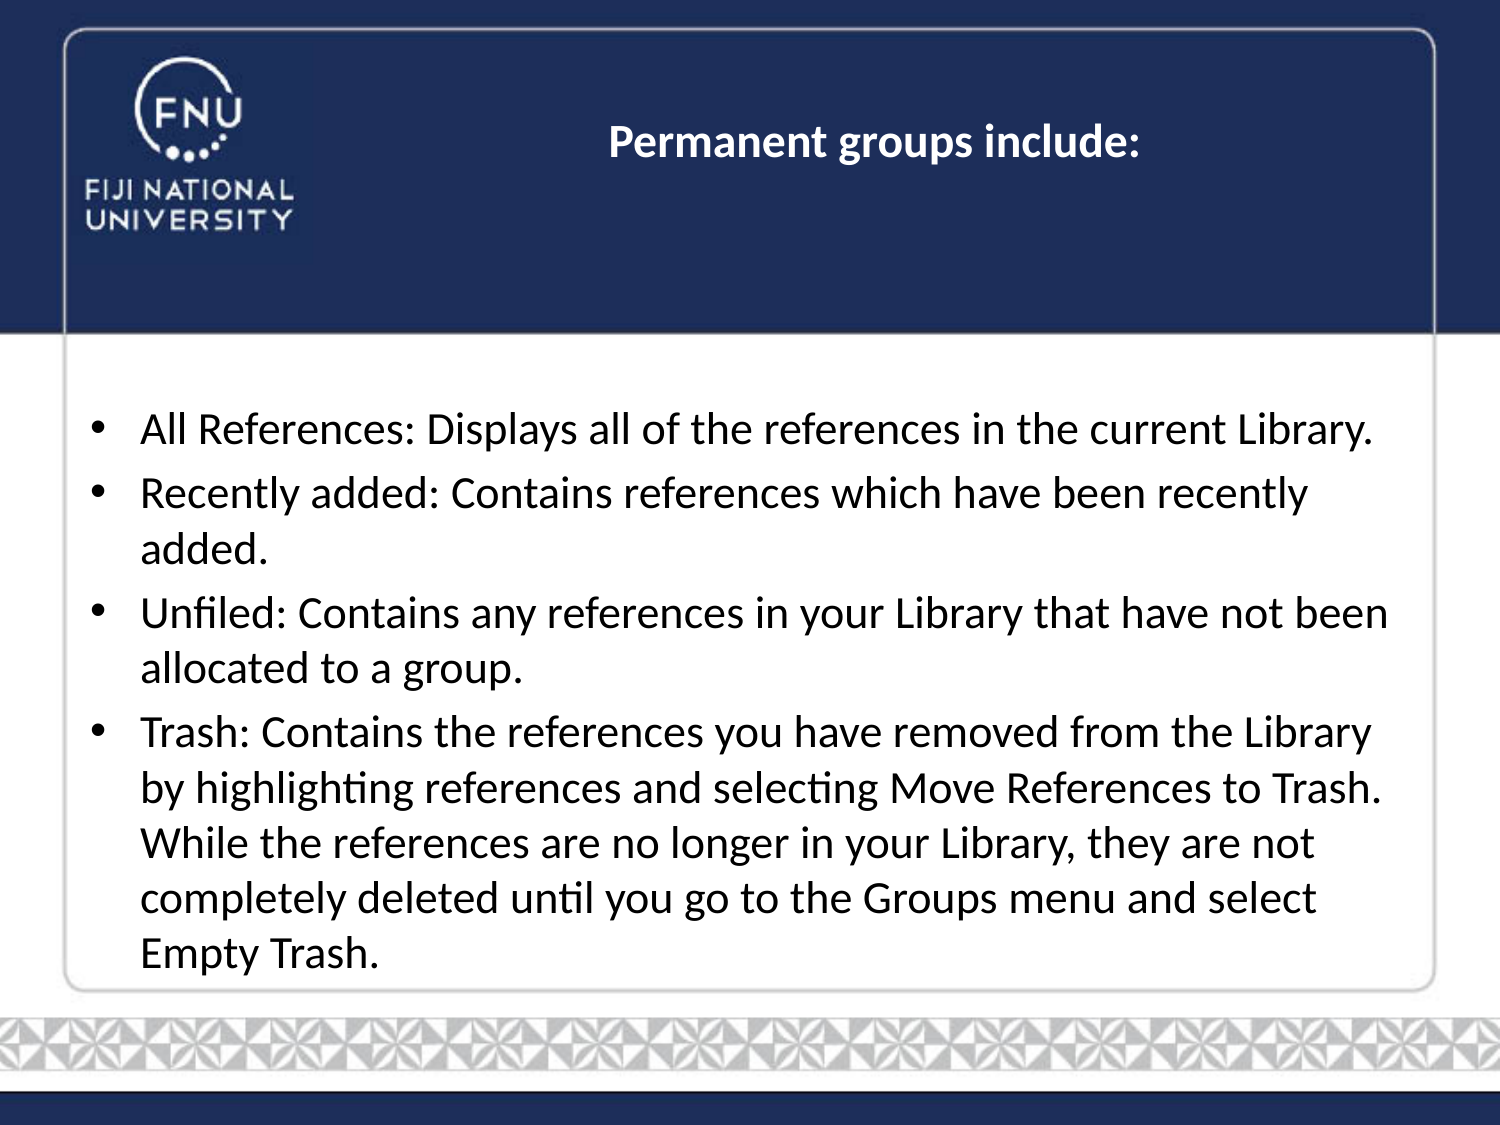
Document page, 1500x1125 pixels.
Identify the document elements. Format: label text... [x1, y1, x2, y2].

title Permanent groups include: [324, 45, 1425, 233]
list All References: Displays all of the references in the current Library. Recently added: Contains references which have been recently added. Unfiled: Contains any references in your Library that have not been allocated to a group. Trash: Contains the references you have removed from the Library by highlighting references and selecting Move References to Trash. While the references are no longer in your Library, they are not completely deleted until you go to the Groups menu and select Empty Trash. [75, 262, 1425, 1005]
picture [0, 0, 1500, 1125]
